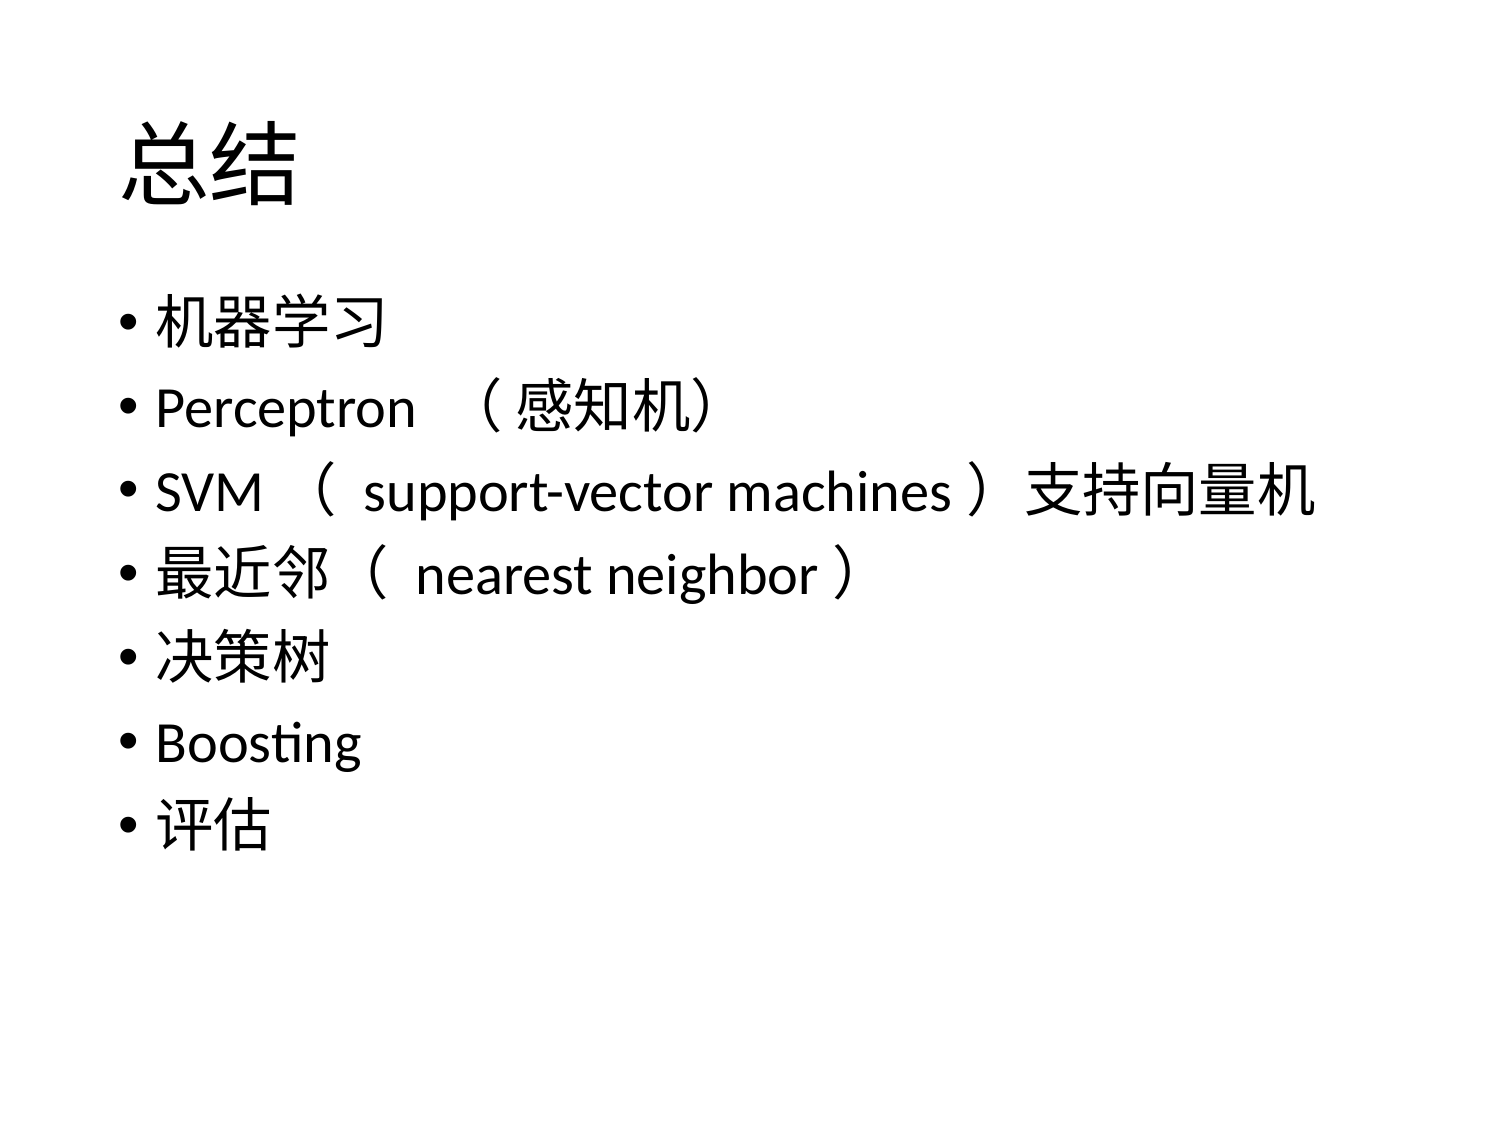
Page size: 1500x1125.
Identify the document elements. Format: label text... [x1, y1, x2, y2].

title 总结 [103, 59, 1397, 278]
list 机器学习 Perceptron （ 感知机） SVM（ support-vector machines）支持向量机 最近邻（ nearest neighbor） 决策树 Boosting 评估 [103, 285, 1397, 1000]
